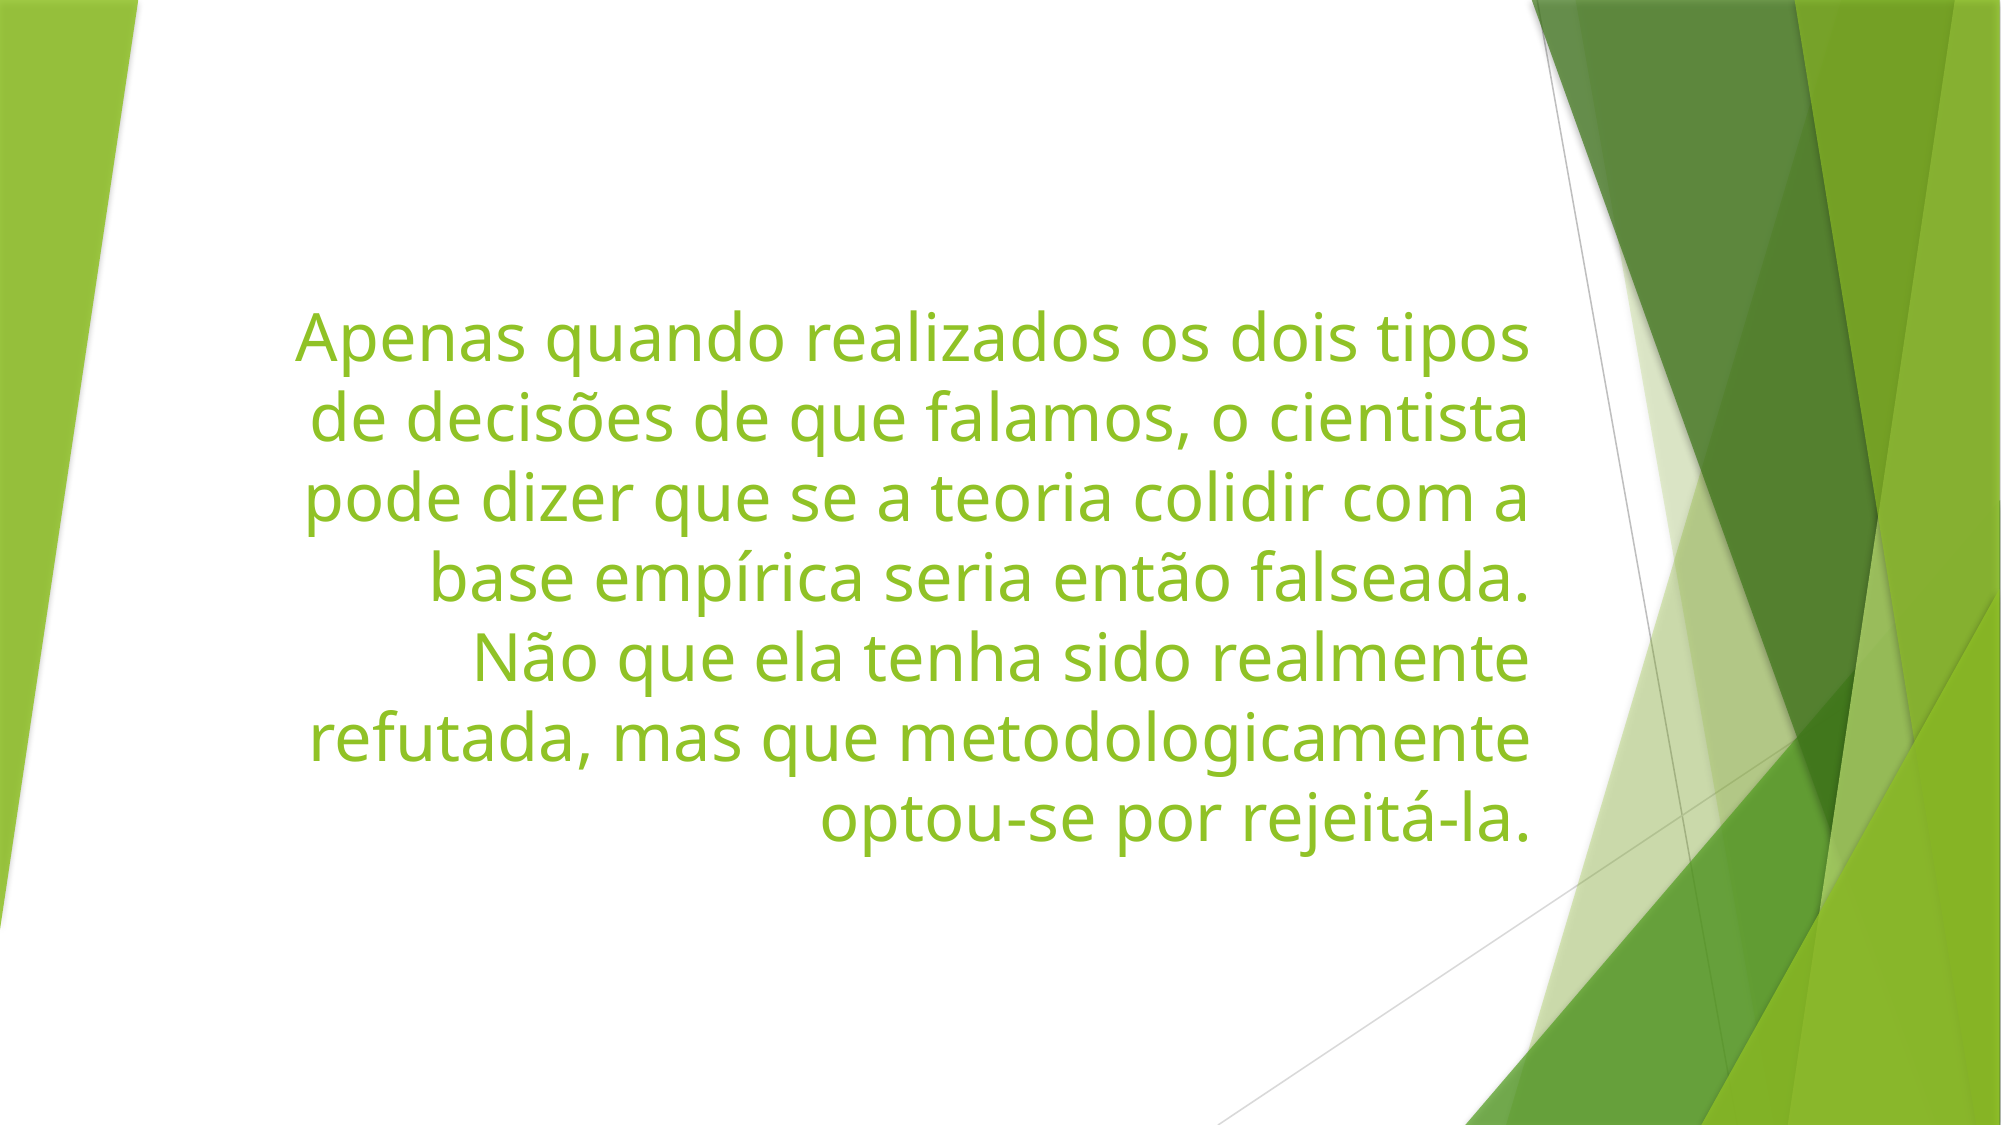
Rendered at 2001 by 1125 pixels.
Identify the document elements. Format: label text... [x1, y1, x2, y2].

title Apenas quando realizados os dois tipos de decisões de que falamos, o cientista pode dizer que se a teoria colidir com a base empírica seria então falseada. Não que ela tenha sido realmente refutada, mas que metodologicamente optou-se por rejeitá-la. [273, 727, 1549, 998]
